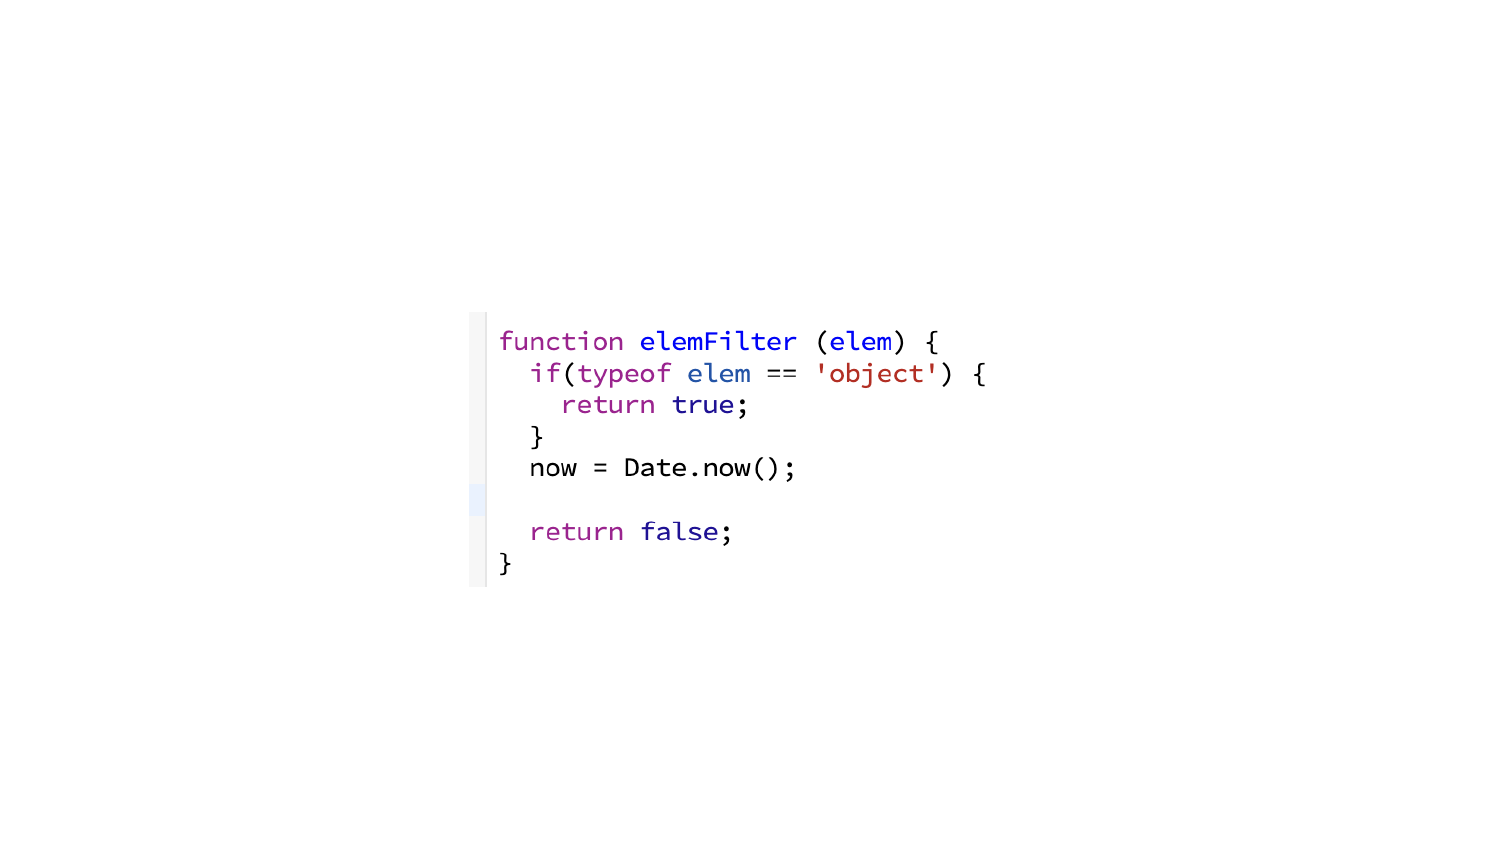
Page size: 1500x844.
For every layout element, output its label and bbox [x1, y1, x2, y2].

picture [469, 312, 1016, 587]
